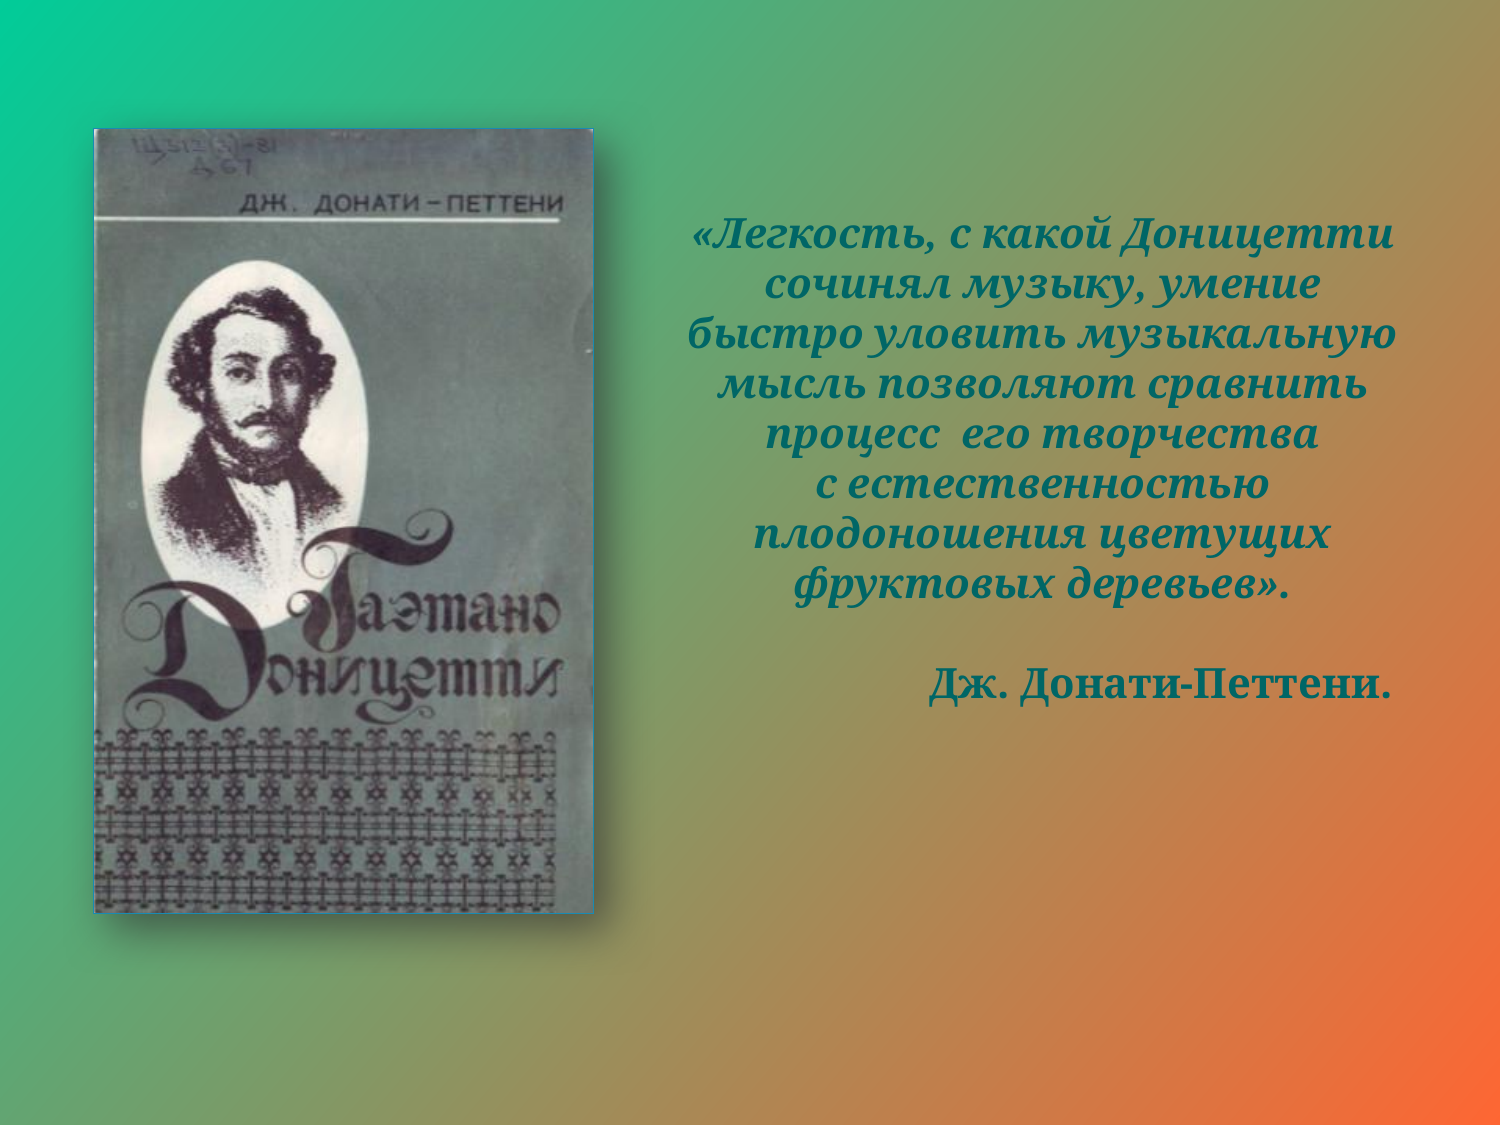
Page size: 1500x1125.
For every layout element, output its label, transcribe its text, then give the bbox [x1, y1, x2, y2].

text_box «Легкость, с какой Доницетти сочинял музыку, умение быстро уловить музыкальную мысль позволяют сравнить процесс его творчества с естественностью плодоношения цветущих фруктовых деревьев». Дж. Донати-Петтени. [667, 199, 1418, 715]
picture [93, 128, 594, 915]
